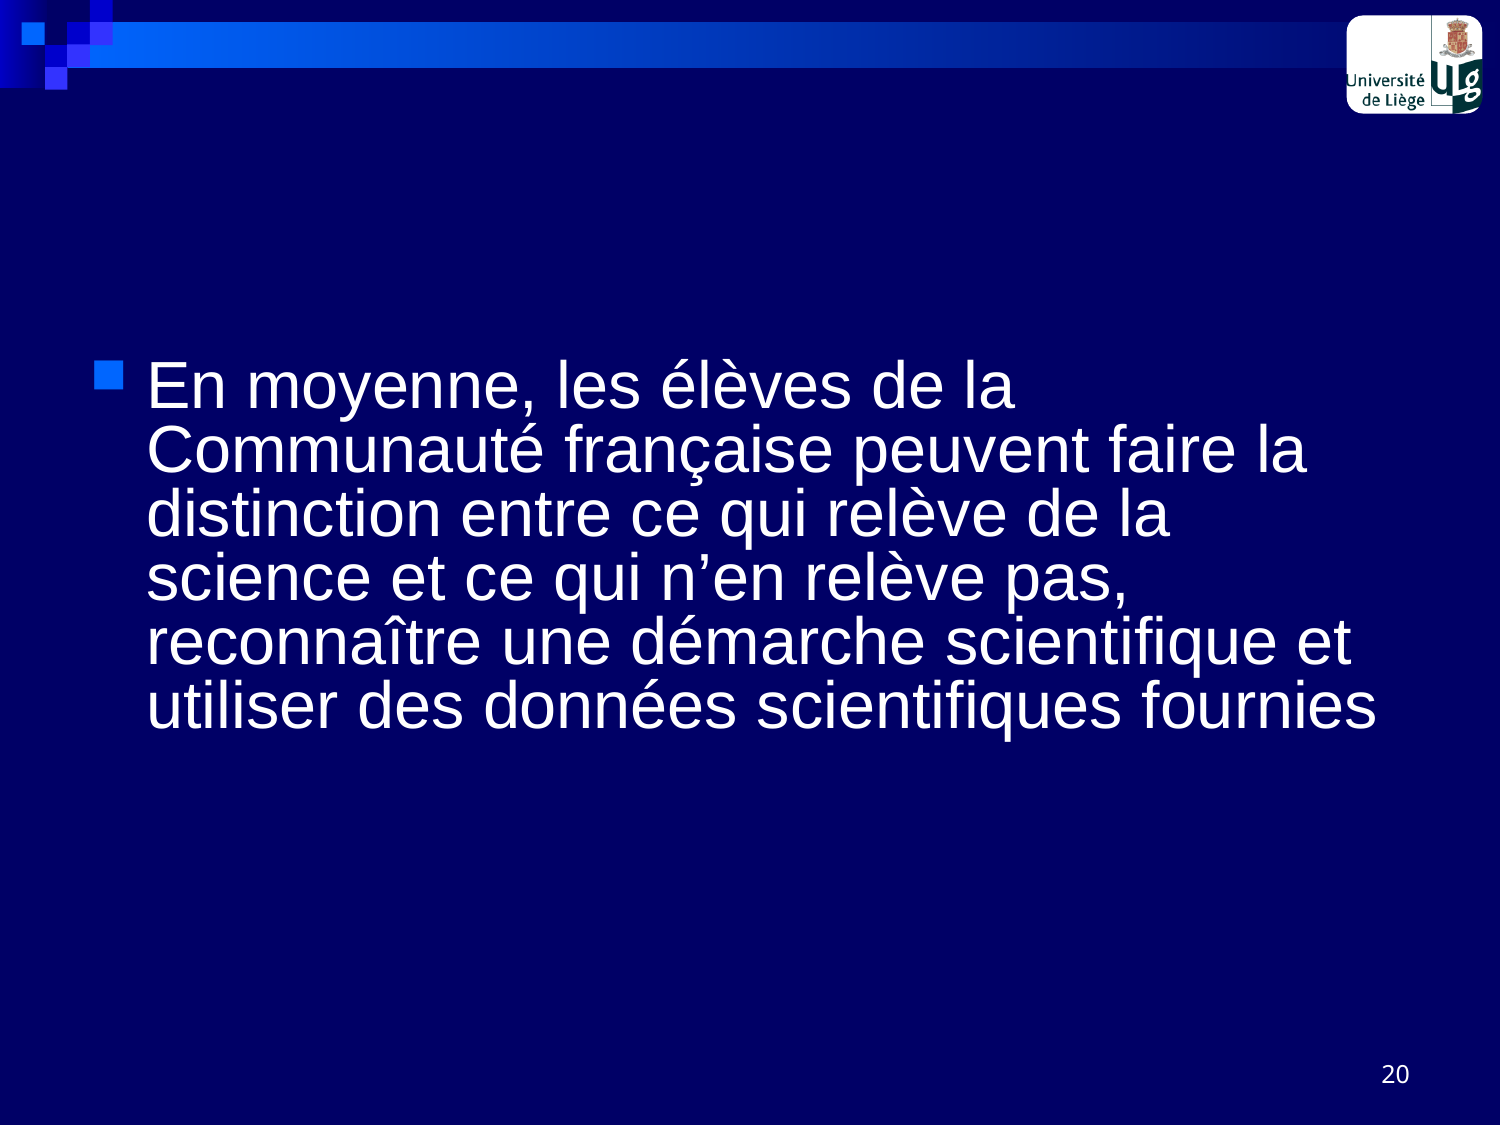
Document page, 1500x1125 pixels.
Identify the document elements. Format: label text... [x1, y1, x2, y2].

list En moyenne, les élèves de la Communauté française peuvent faire la distinction entre ce qui relève de la science et ce qui n’en relève pas, reconnaître une démarche scientifique et utiliser des données scientifiques fournies [74, 349, 1426, 1083]
picture [1346, 15, 1483, 114]
slide_number 20 [1074, 1024, 1426, 1101]
